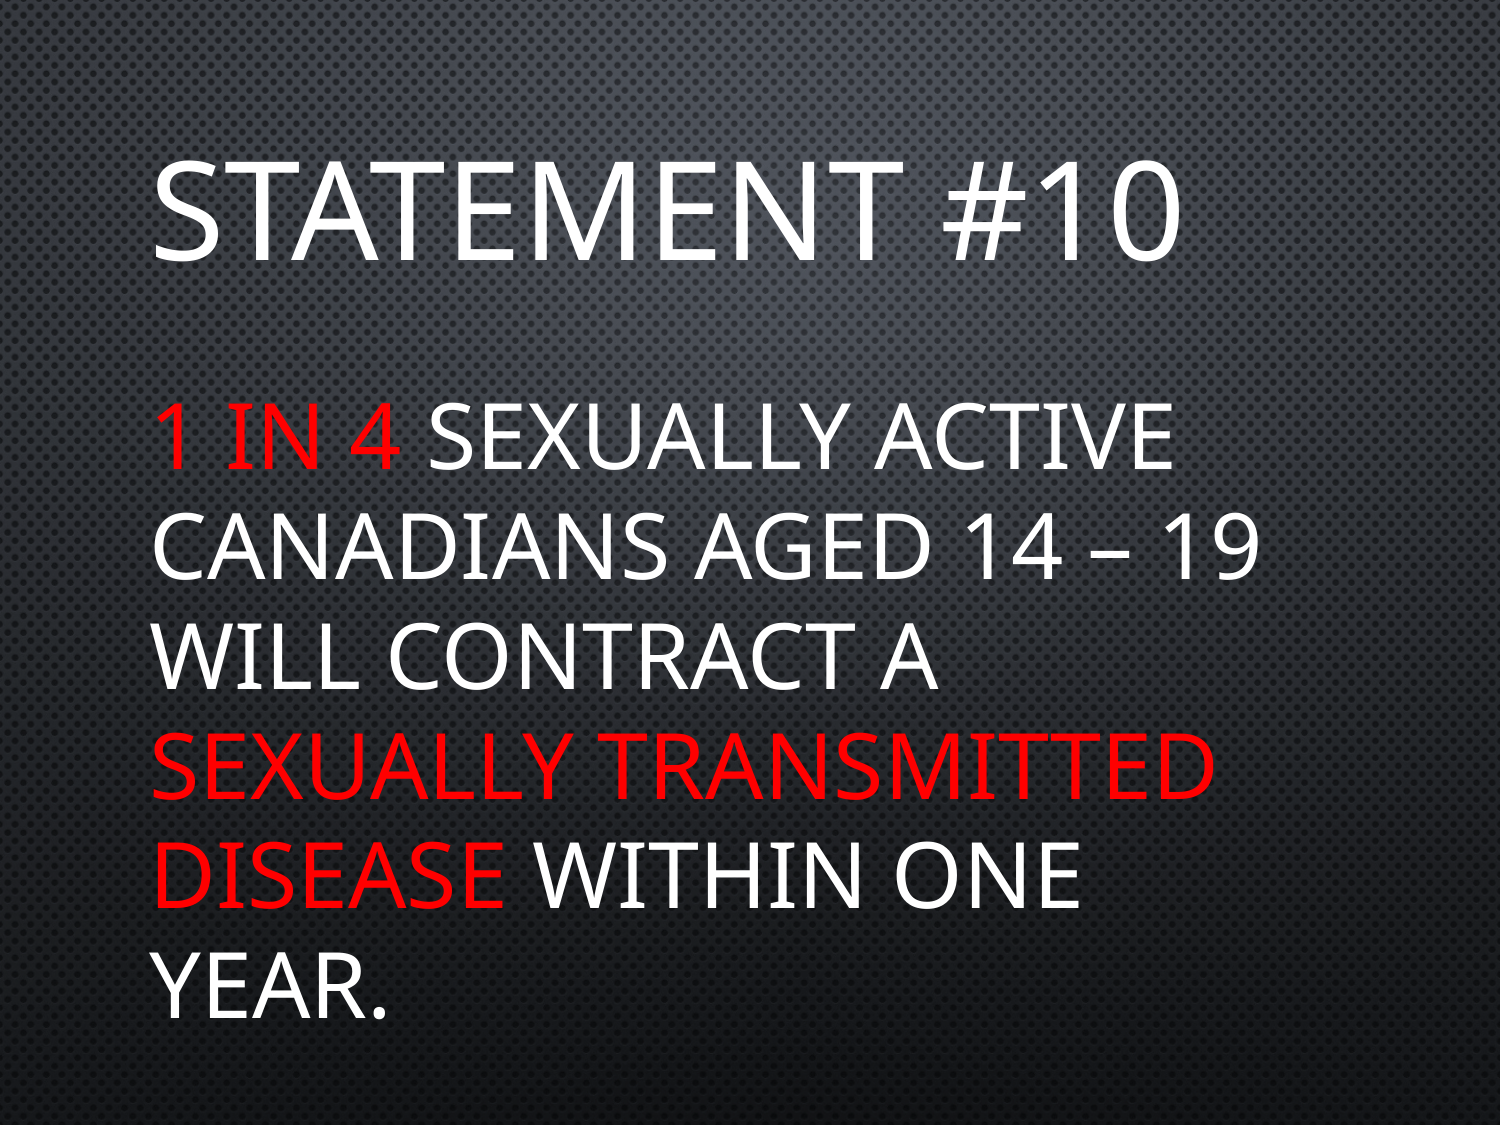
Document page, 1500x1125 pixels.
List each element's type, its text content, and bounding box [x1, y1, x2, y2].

title Statement #10 [134, 97, 1367, 314]
list 1 in 4 sexually active Canadians aged 14 – 19 will contract a sexually transmitted disease within one year. [134, 338, 1367, 1001]
